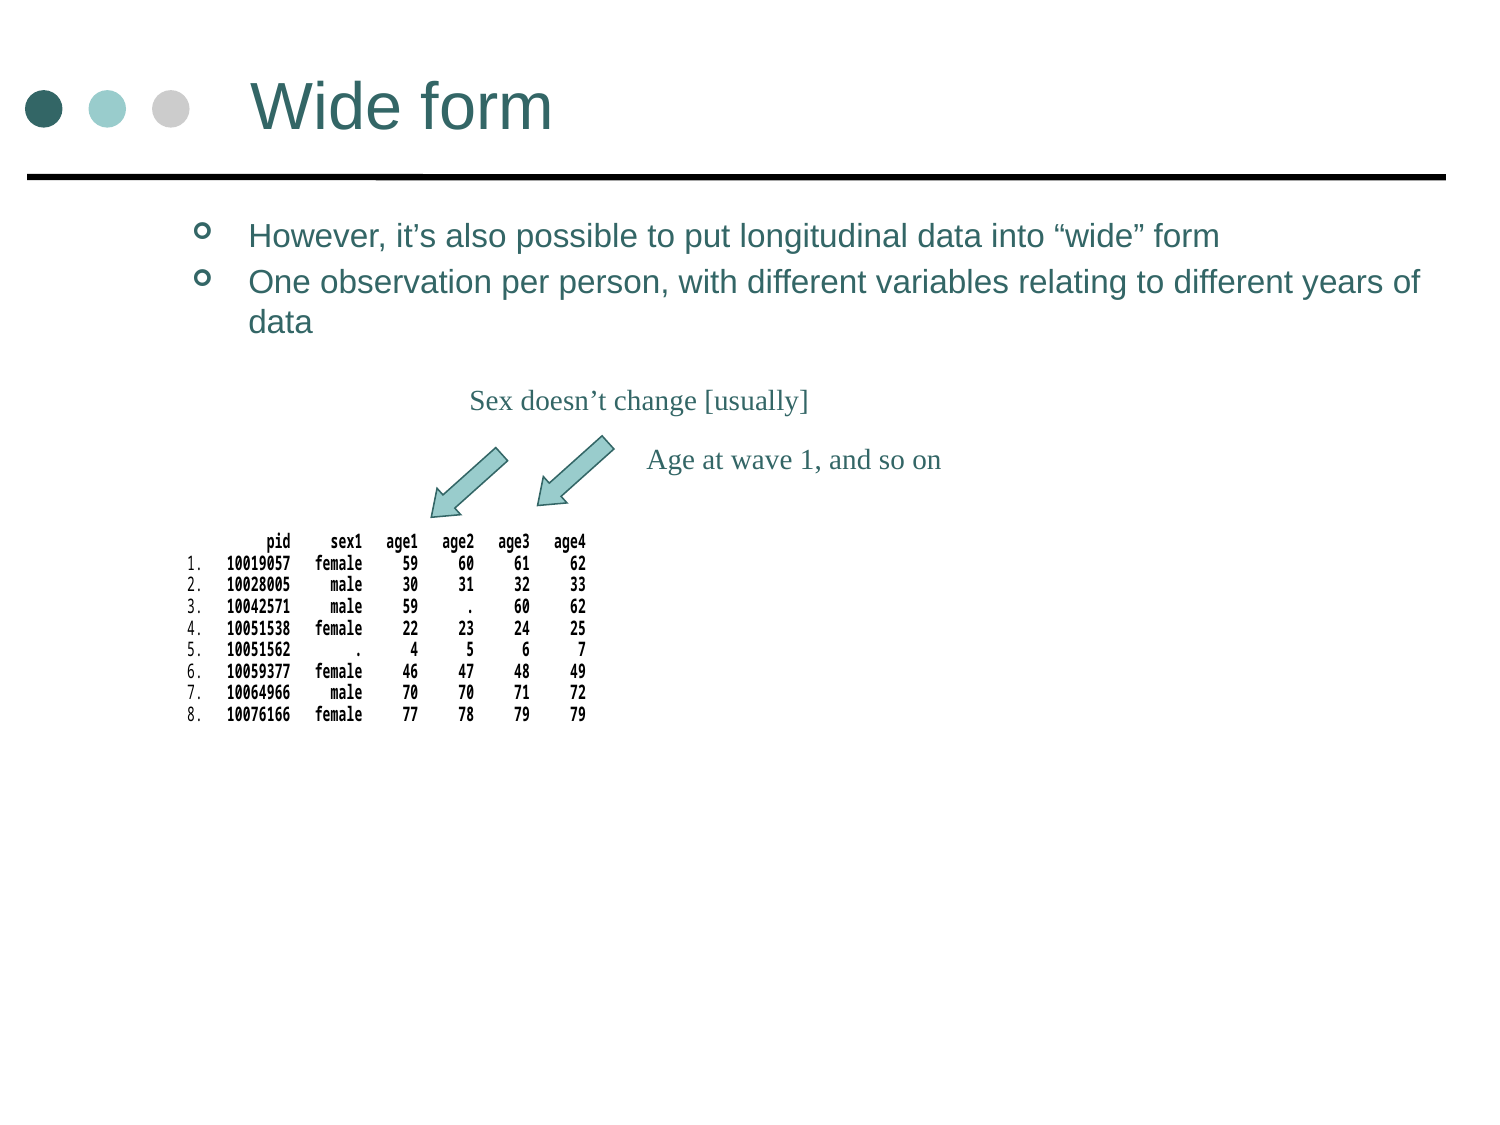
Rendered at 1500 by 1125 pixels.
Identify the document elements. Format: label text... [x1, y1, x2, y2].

list However, it’s also possible to put longitudinal data into “wide” form One observation per person, with different variables relating to different years of data [176, 206, 1448, 351]
text_box Sex doesn’t change [usually] [454, 373, 857, 424]
text_box [537, 435, 614, 506]
text_box [431, 447, 508, 518]
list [170, 526, 1129, 722]
text_box Age at wave 1, and so on [631, 432, 1034, 483]
title Wide form [235, 29, 1447, 178]
